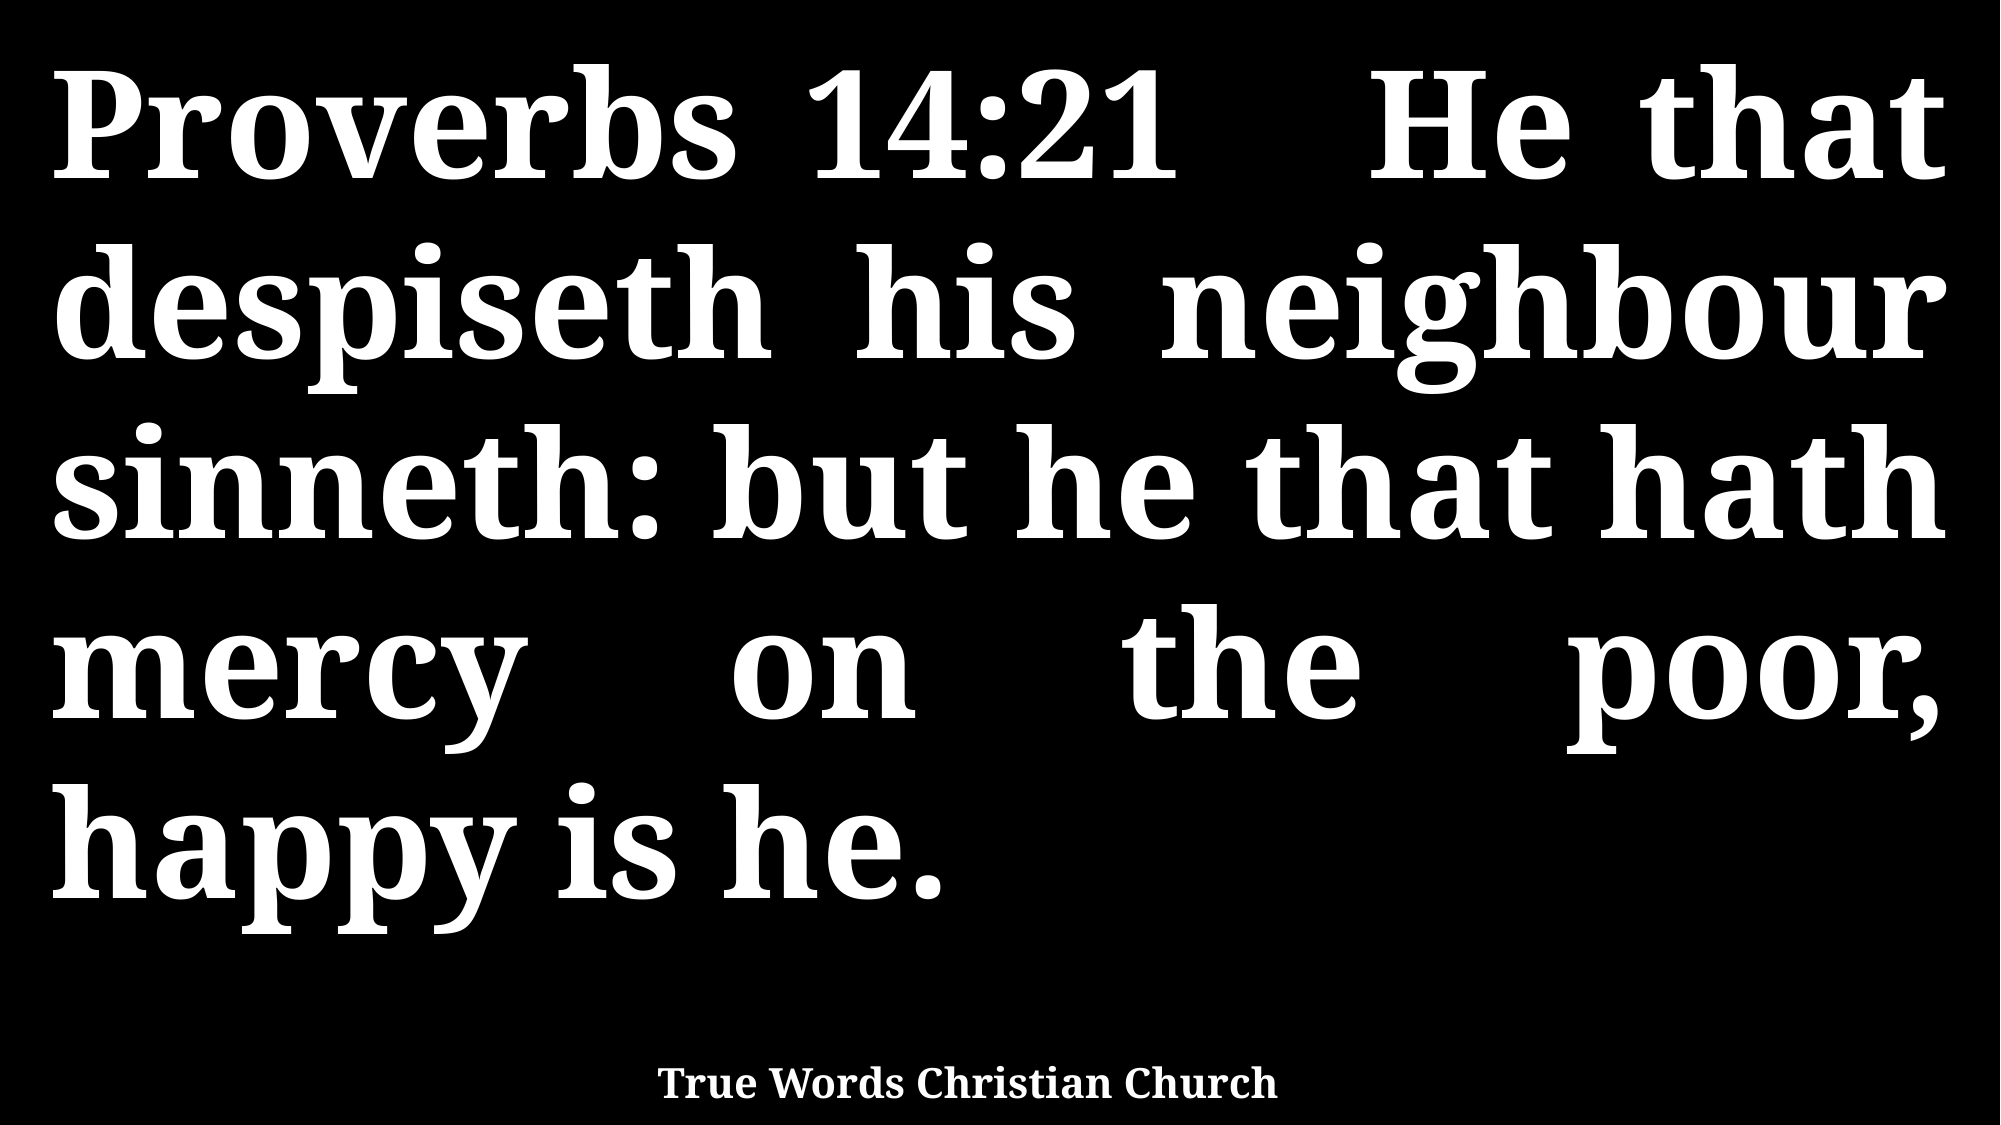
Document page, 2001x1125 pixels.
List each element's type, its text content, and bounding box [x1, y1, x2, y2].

text_box True Words Christian Church [642, 1049, 1294, 1114]
text_box Proverbs 14:21 He that despiseth his neighbour sinneth: but he that hath mercy on the poor, happy is he. [35, 21, 1965, 937]
